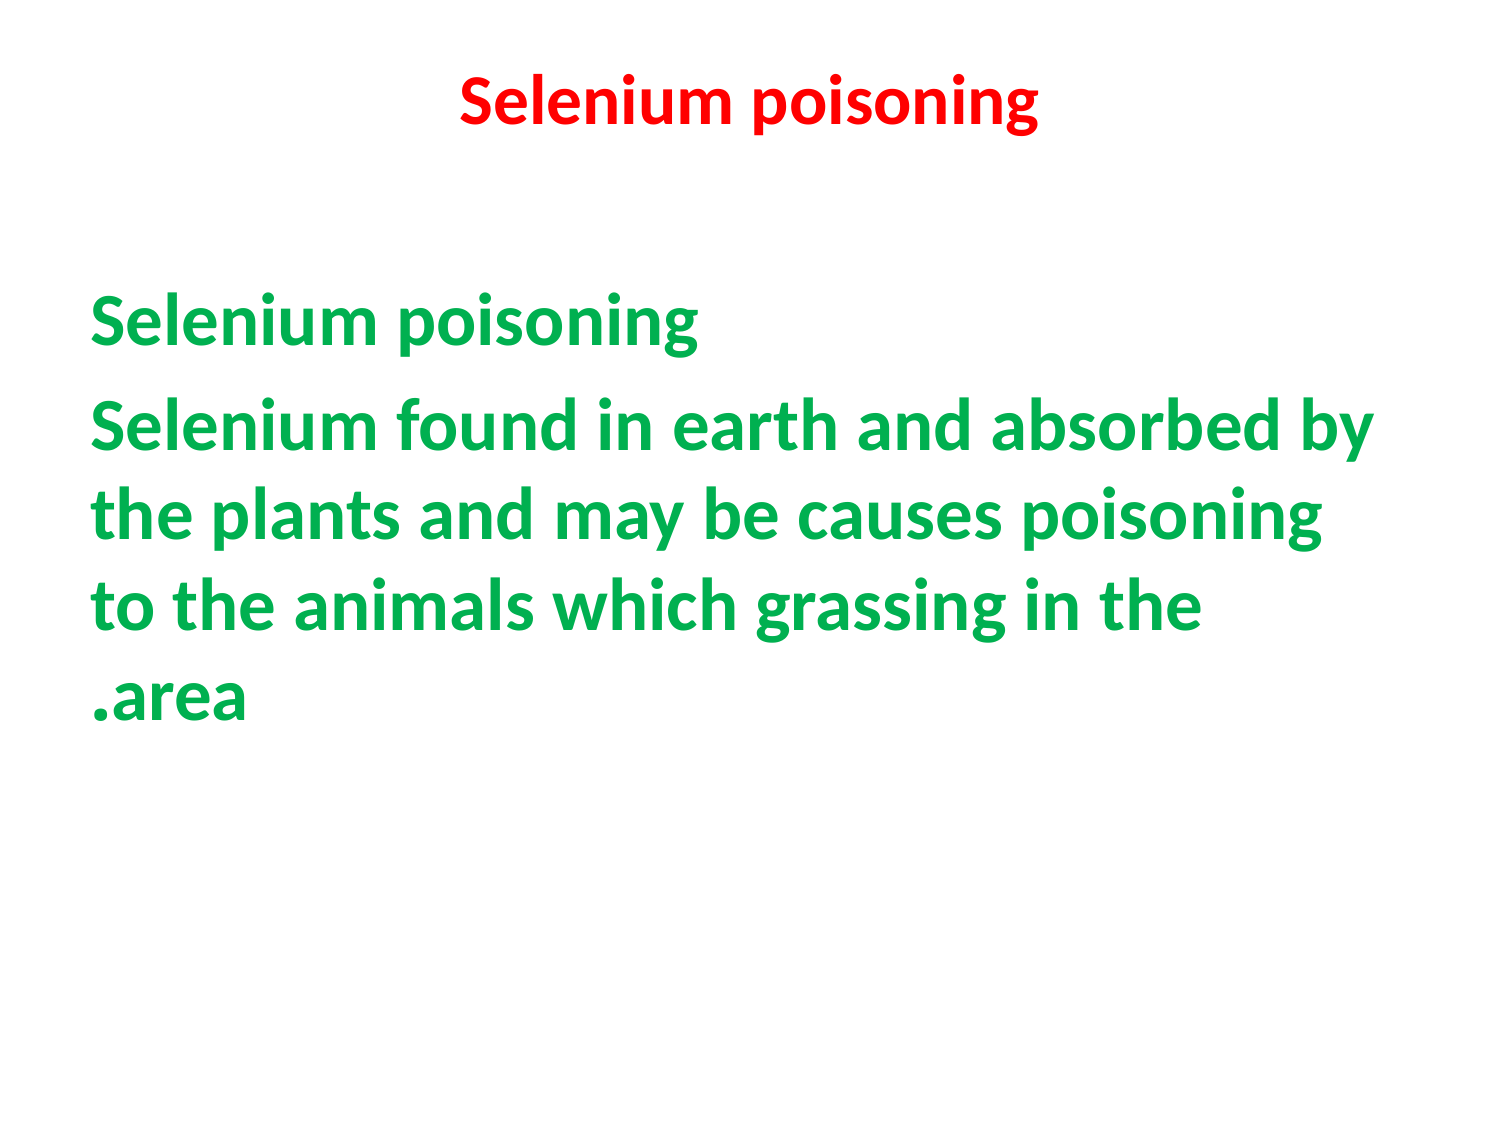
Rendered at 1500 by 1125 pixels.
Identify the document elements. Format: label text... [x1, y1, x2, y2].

list Selenium poisoning Selenium found in earth and absorbed by the plants and may be causes poisoning to the animals which grassing in the area. [75, 262, 1425, 1005]
title Selenium poisoning [75, 45, 1425, 233]
